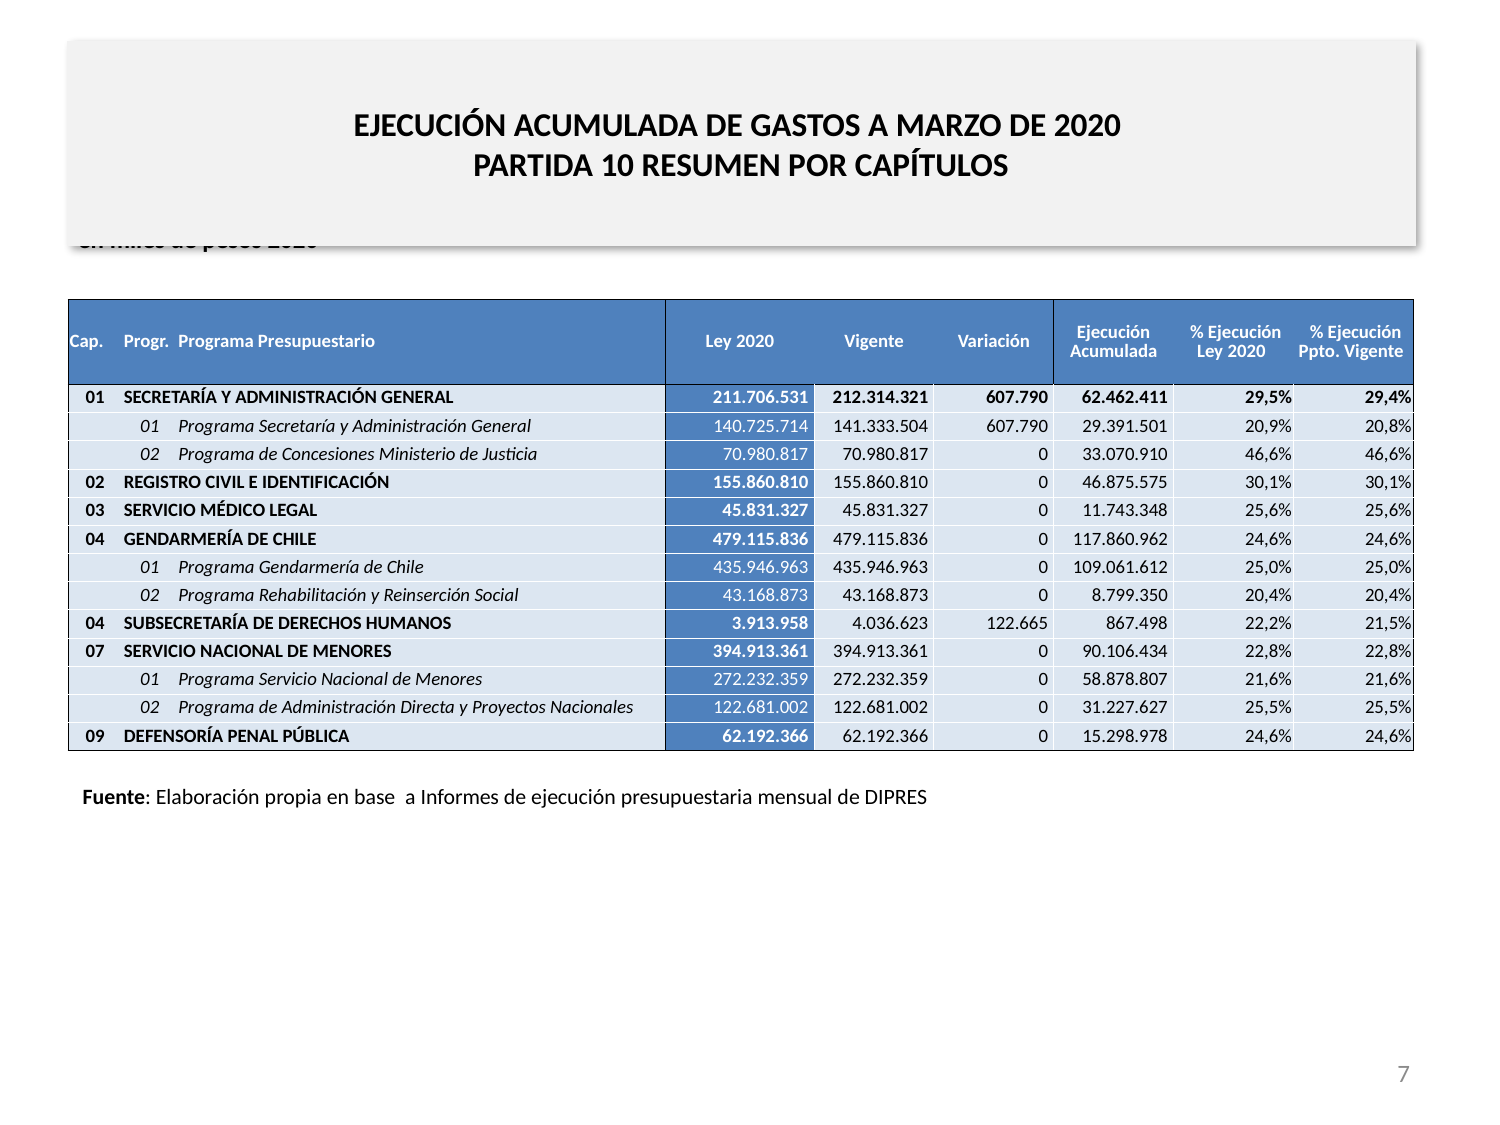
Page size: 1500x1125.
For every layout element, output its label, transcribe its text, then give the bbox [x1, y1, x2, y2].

text_box Fuente: Elaboración propia en base a Informes de ejecución presupuestaria mensual de DIPRES [67, 775, 1447, 835]
table_cell 46.875.575 [1054, 470, 1173, 497]
table_cell 02 [122, 695, 177, 722]
table_cell 31.227.627 [1054, 695, 1173, 722]
table_cell 141.333.504 [815, 413, 933, 440]
table_cell [69, 695, 122, 722]
table_cell 07 [69, 639, 122, 666]
table_cell 15.298.978 [1054, 723, 1173, 750]
table_cell 62.192.366 [666, 723, 814, 750]
table_cell 122.681.002 [815, 695, 933, 722]
table_cell 0 [934, 554, 1053, 581]
table_cell REGISTRO CIVIL E IDENTIFICACIÓN [122, 470, 665, 497]
table_cell 30,1% [1294, 470, 1413, 497]
table_cell 29,4% [1294, 385, 1413, 412]
table_cell SERVICIO NACIONAL DE MENORES [122, 639, 665, 666]
table_cell 0 [934, 695, 1053, 722]
table_cell 24,6% [1174, 526, 1293, 553]
table_cell [69, 582, 122, 609]
table_cell 0 [934, 526, 1053, 553]
table_cell 01 [122, 554, 177, 581]
table_cell 272.232.359 [666, 667, 814, 694]
table_cell 867.498 [1054, 610, 1173, 638]
table_cell 70.980.817 [666, 441, 814, 469]
table_cell 122.665 [934, 610, 1053, 638]
table_cell 435.946.963 [815, 554, 933, 581]
table_cell 394.913.361 [815, 639, 933, 666]
table_cell Programa Rehabilitación y Reinserción Social [177, 582, 665, 609]
table_cell 20,8% [1294, 413, 1413, 440]
table_header % Ejecución Ley 2020 [1174, 300, 1293, 384]
table_cell 435.946.963 [666, 554, 814, 581]
table_cell 479.115.836 [815, 526, 933, 553]
table_cell 29.391.501 [1054, 413, 1173, 440]
table_cell Programa Gendarmería de Chile [177, 554, 665, 581]
table_cell 62.192.366 [815, 723, 933, 750]
table_header Ley 2020 [666, 300, 814, 384]
table_cell 272.232.359 [815, 667, 933, 694]
table_cell 21,5% [1294, 610, 1413, 638]
table_cell 0 [934, 582, 1053, 609]
table_cell 11.743.348 [1054, 498, 1173, 525]
table_cell 479.115.836 [666, 526, 814, 553]
table_cell 394.913.361 [666, 639, 814, 666]
table_cell 33.070.910 [1054, 441, 1173, 469]
table_cell 0 [934, 667, 1053, 694]
slide_number 7 [1074, 1042, 1425, 1103]
table_cell 09 [69, 723, 122, 750]
table_cell SERVICIO MÉDICO LEGAL [122, 498, 665, 525]
table_cell 22,8% [1174, 639, 1293, 666]
table_cell 24,6% [1174, 723, 1293, 750]
table_cell GENDARMERÍA DE CHILE [122, 526, 665, 553]
table_cell 02 [122, 582, 177, 609]
table_cell [69, 554, 122, 581]
table_cell 155.860.810 [815, 470, 933, 497]
table_cell 43.168.873 [666, 582, 814, 609]
table_cell 45.831.327 [815, 498, 933, 525]
table_cell Programa Secretaría y Administración General [177, 413, 665, 440]
table_cell 20,9% [1174, 413, 1293, 440]
table_cell 01 [69, 385, 122, 412]
table_cell Programa de Concesiones Ministerio de Justicia [177, 441, 665, 469]
table_cell 211.706.531 [666, 385, 814, 412]
table_cell 212.314.321 [815, 385, 933, 412]
table_cell [69, 413, 122, 440]
table_cell 58.878.807 [1054, 667, 1173, 694]
table_cell 155.860.810 [666, 470, 814, 497]
table_cell 0 [934, 470, 1053, 497]
table_cell 02 [122, 441, 177, 469]
text_box en miles de pesos 2020 [63, 216, 1414, 268]
table_cell 25,6% [1294, 498, 1413, 525]
table_cell 20,4% [1174, 582, 1293, 609]
table_header Vigente [814, 300, 934, 384]
table_cell 0 [934, 498, 1053, 525]
table_cell 3.913.958 [666, 610, 814, 638]
table_cell 8.799.350 [1054, 582, 1173, 609]
table_cell [69, 667, 122, 694]
table_cell 607.790 [934, 385, 1053, 412]
table_cell 117.860.962 [1054, 526, 1173, 553]
table_cell 0 [934, 723, 1053, 750]
table_cell 0 [934, 441, 1053, 469]
table_cell 03 [69, 498, 122, 525]
table_cell 04 [69, 610, 122, 638]
table_cell 46,6% [1294, 441, 1413, 469]
table_header % Ejecución Ppto. Vigente [1293, 300, 1413, 384]
table_cell 62.462.411 [1054, 385, 1173, 412]
table_cell 21,6% [1174, 667, 1293, 694]
table_cell 25,5% [1174, 695, 1293, 722]
table_cell 25,6% [1174, 498, 1293, 525]
table_cell 70.980.817 [815, 441, 933, 469]
table_cell 607.790 [934, 413, 1053, 440]
table_header Programa Presupuestario [177, 300, 665, 384]
table_cell [69, 441, 122, 469]
table_cell 29,5% [1174, 385, 1293, 412]
table_cell 30,1% [1174, 470, 1293, 497]
table_cell DEFENSORÍA PENAL PÚBLICA [122, 723, 665, 750]
table_cell 01 [122, 413, 177, 440]
table_cell 22,8% [1294, 639, 1413, 666]
table_cell 90.106.434 [1054, 639, 1173, 666]
table_header Progr. [122, 300, 177, 384]
table_cell 25,0% [1294, 554, 1413, 581]
table_cell 109.061.612 [1054, 554, 1173, 581]
table_cell 04 [69, 526, 122, 553]
table_cell 01 [122, 667, 177, 694]
table_cell SECRETARÍA Y ADMINISTRACIÓN GENERAL [122, 385, 665, 412]
table_cell 02 [69, 470, 122, 497]
table_cell 140.725.714 [666, 413, 814, 440]
table_cell SUBSECRETARÍA DE DERECHOS HUMANOS [122, 610, 665, 638]
table_cell 4.036.623 [815, 610, 933, 638]
table_cell 25,0% [1174, 554, 1293, 581]
table_header Cap. [69, 300, 122, 384]
table_cell 20,4% [1294, 582, 1413, 609]
title EJECUCIÓN ACUMULADA DE GASTOS A MARZO DE 2020 PARTIDA 10 RESUMEN POR CAPÍTULOS [67, 41, 1415, 246]
table_cell 21,6% [1294, 667, 1413, 694]
table_cell 45.831.327 [666, 498, 814, 525]
table_cell 22,2% [1174, 610, 1293, 638]
table_cell 43.168.873 [815, 582, 933, 609]
table_header Ejecución Acumulada [1054, 300, 1174, 384]
table_cell 24,6% [1294, 526, 1413, 553]
table_cell Programa de Administración Directa y Proyectos Nacionales [177, 695, 665, 722]
table_cell 25,5% [1294, 695, 1413, 722]
table_cell 0 [934, 639, 1053, 666]
table_cell Programa Servicio Nacional de Menores [177, 667, 665, 694]
table_header Variación [934, 300, 1053, 384]
table_cell 24,6% [1294, 723, 1413, 750]
table_cell 122.681.002 [666, 695, 814, 722]
table_cell 46,6% [1174, 441, 1293, 469]
